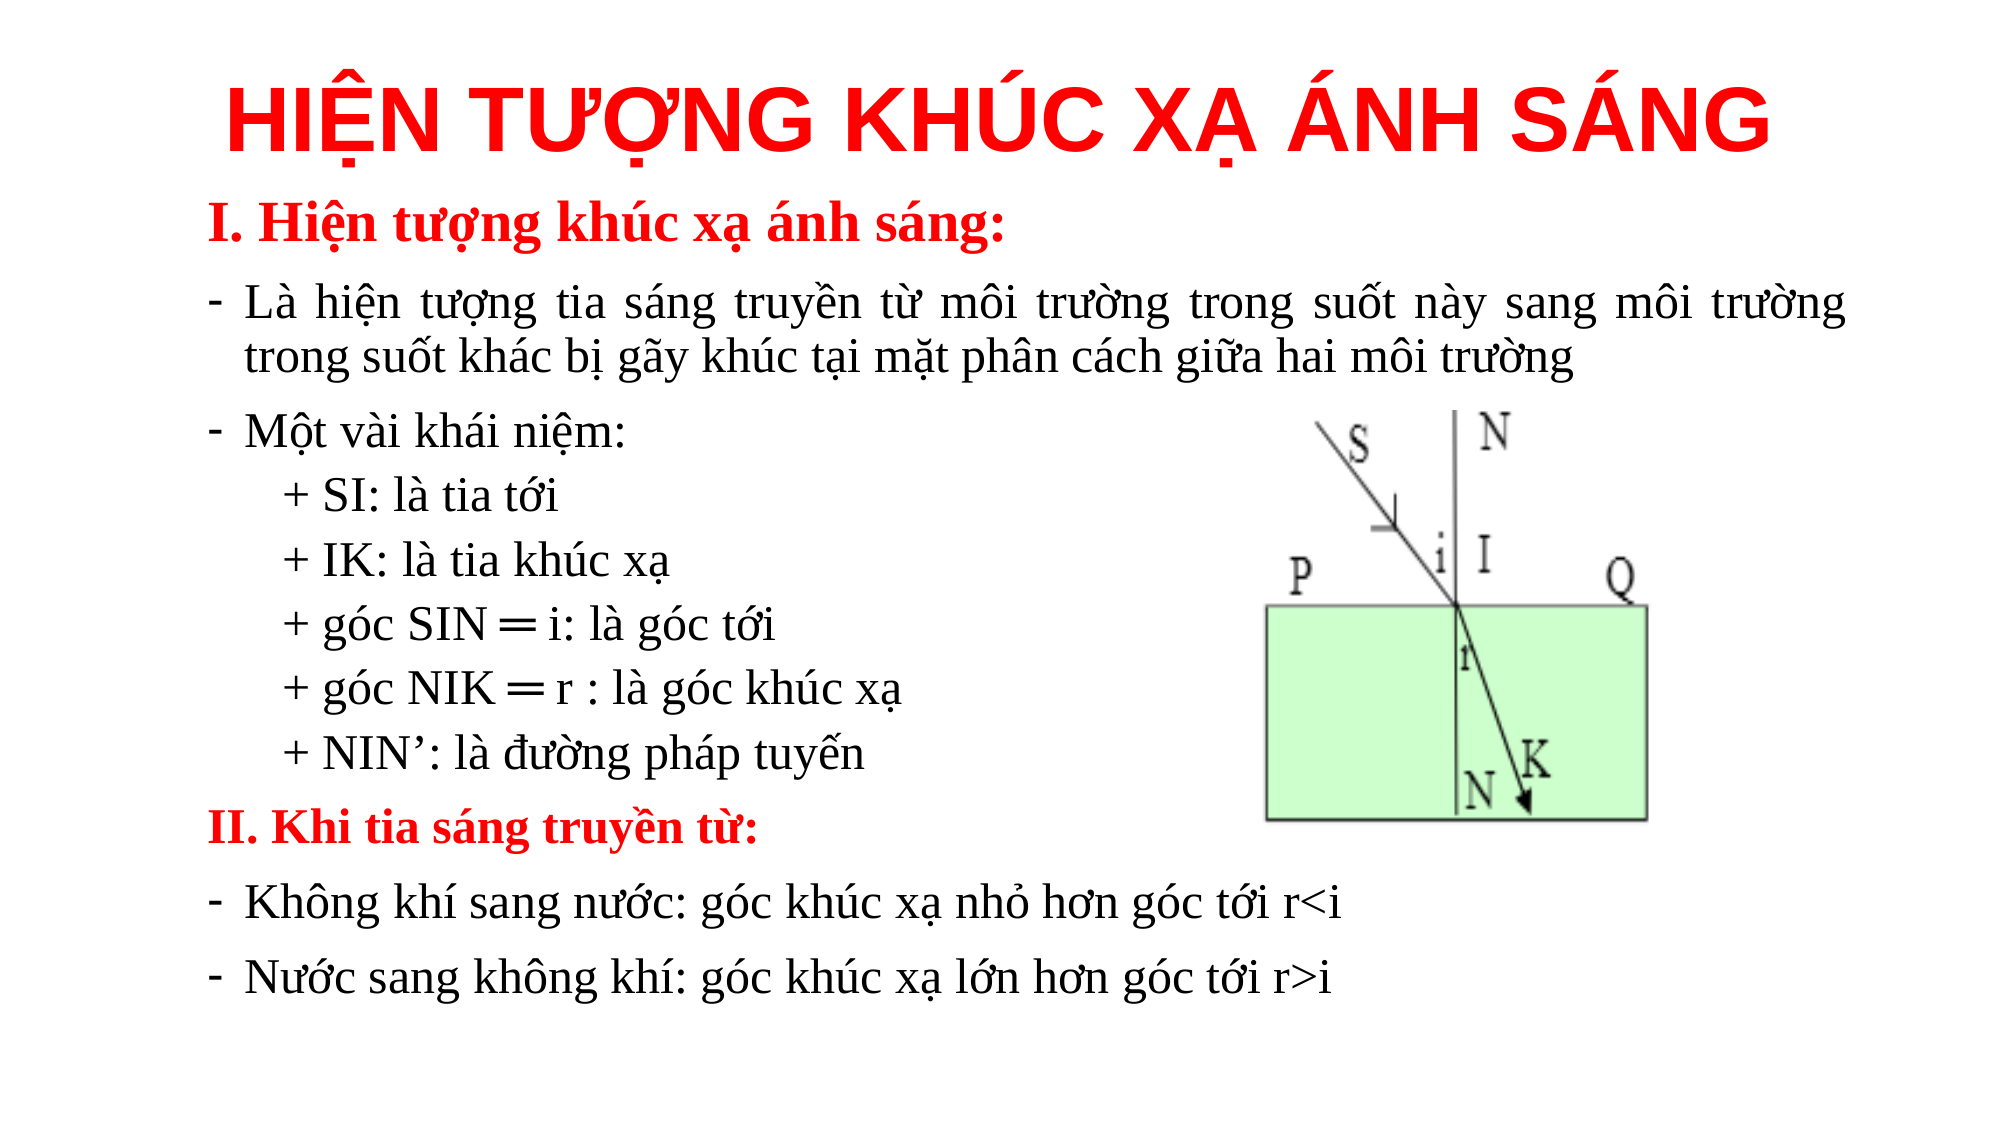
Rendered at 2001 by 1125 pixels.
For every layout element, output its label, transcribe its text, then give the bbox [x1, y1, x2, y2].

title HIỆN TƯỢNG KHÚC XẠ ÁNH SÁNG [137, 59, 1863, 185]
list I. Hiện tượng khúc xạ ánh sáng: Là hiện tượng tia sáng truyền từ môi trường trong suốt này sang môi trường trong suốt khác bị gãy khúc tại mặt phân cách giữa hai môi trường Một vài khái niệm: + SI: là tia tới + IK: là tia khúc xạ + góc SIN ═ i: là góc tới + góc NIK ═ r : là góc khúc xạ + NIN’: là đường pháp tuyến II. Khi tia sáng truyền từ: Không khí sang nước: góc khúc xạ nhỏ hơn góc tới r<i Nước sang không khí: góc khúc xạ lớn hơn góc tới r>i [192, 184, 1863, 1024]
picture [1257, 410, 1656, 832]
